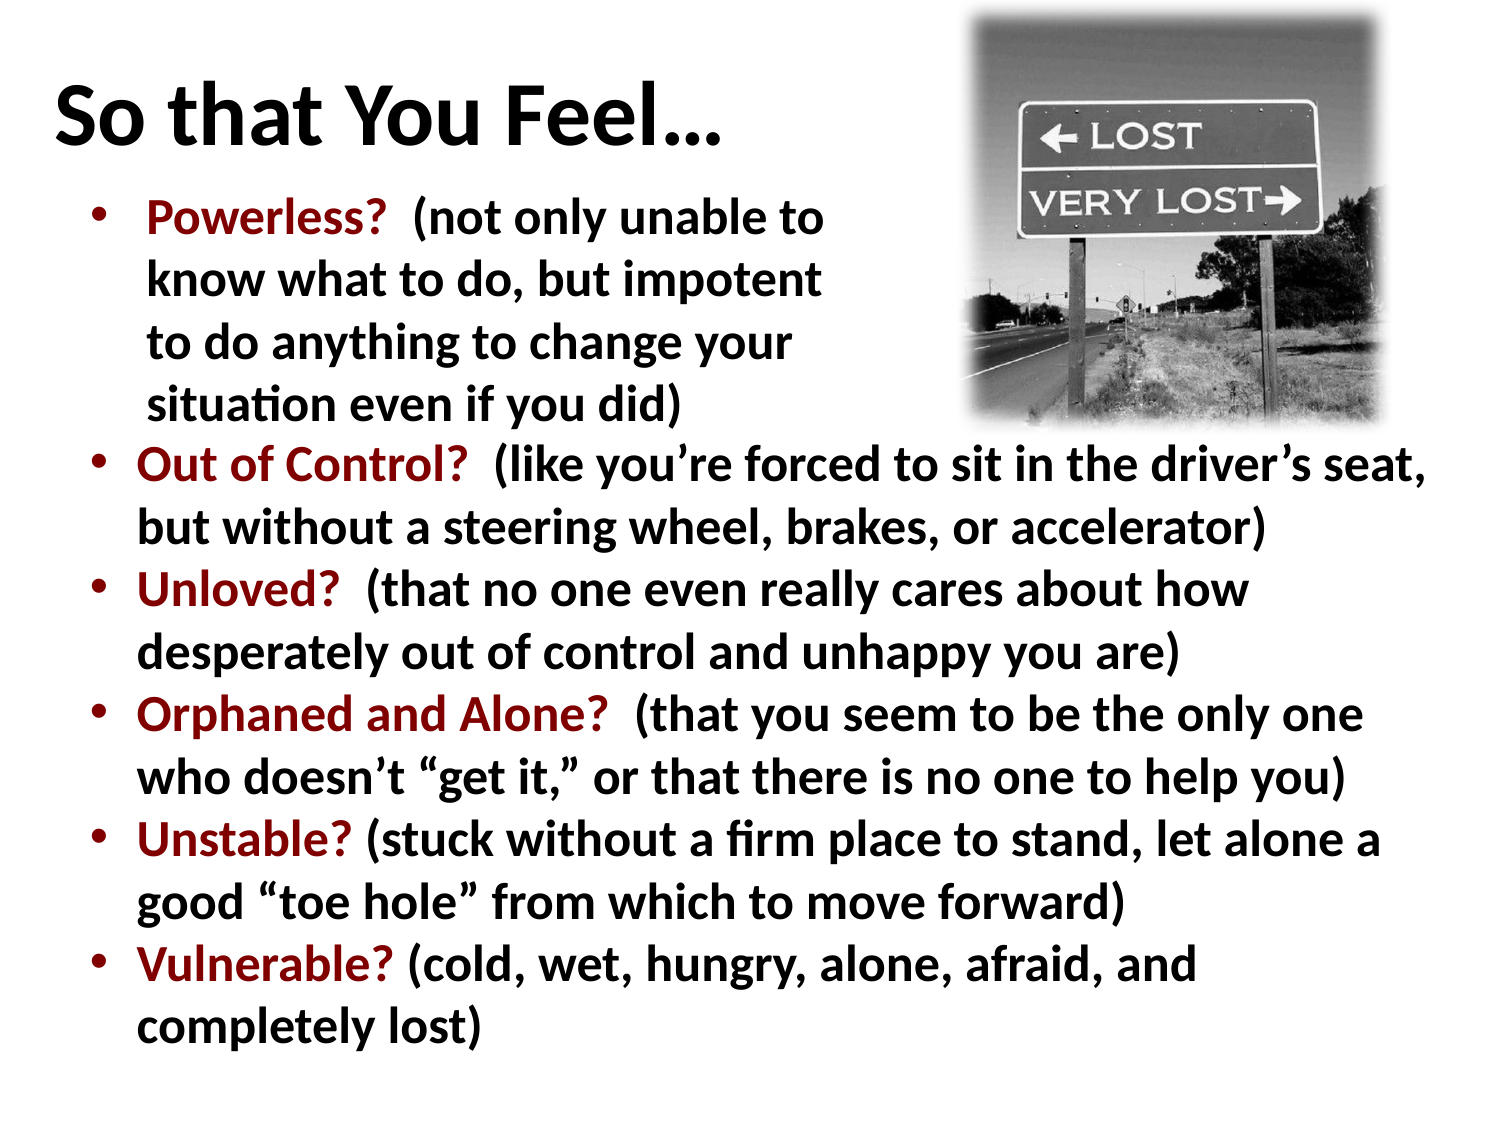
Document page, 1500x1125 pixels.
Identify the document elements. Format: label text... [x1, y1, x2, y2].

text_box Out of Control? (like you’re forced to sit in the driver’s seat, but without a steering wheel, brakes, or accelerator) Unloved? (that no one even really cares about how desperately out of control and unhappy you are) Orphaned and Alone? (that you seem to be the only one who doesn’t “get it,” or that there is no one to help you) Unstable? (stuck without a firm place to stand, let alone a good “toe hole” from which to move forward) Vulnerable? (cold, wet, hungry, alone, afraid, and completely lost) [75, 422, 1461, 1062]
picture [955, 0, 1393, 436]
title So that You Feel… [39, 15, 949, 203]
list Powerless? (not only unable to know what to do, but impotent to do anything to change your situation even if you did) [75, 174, 892, 422]
